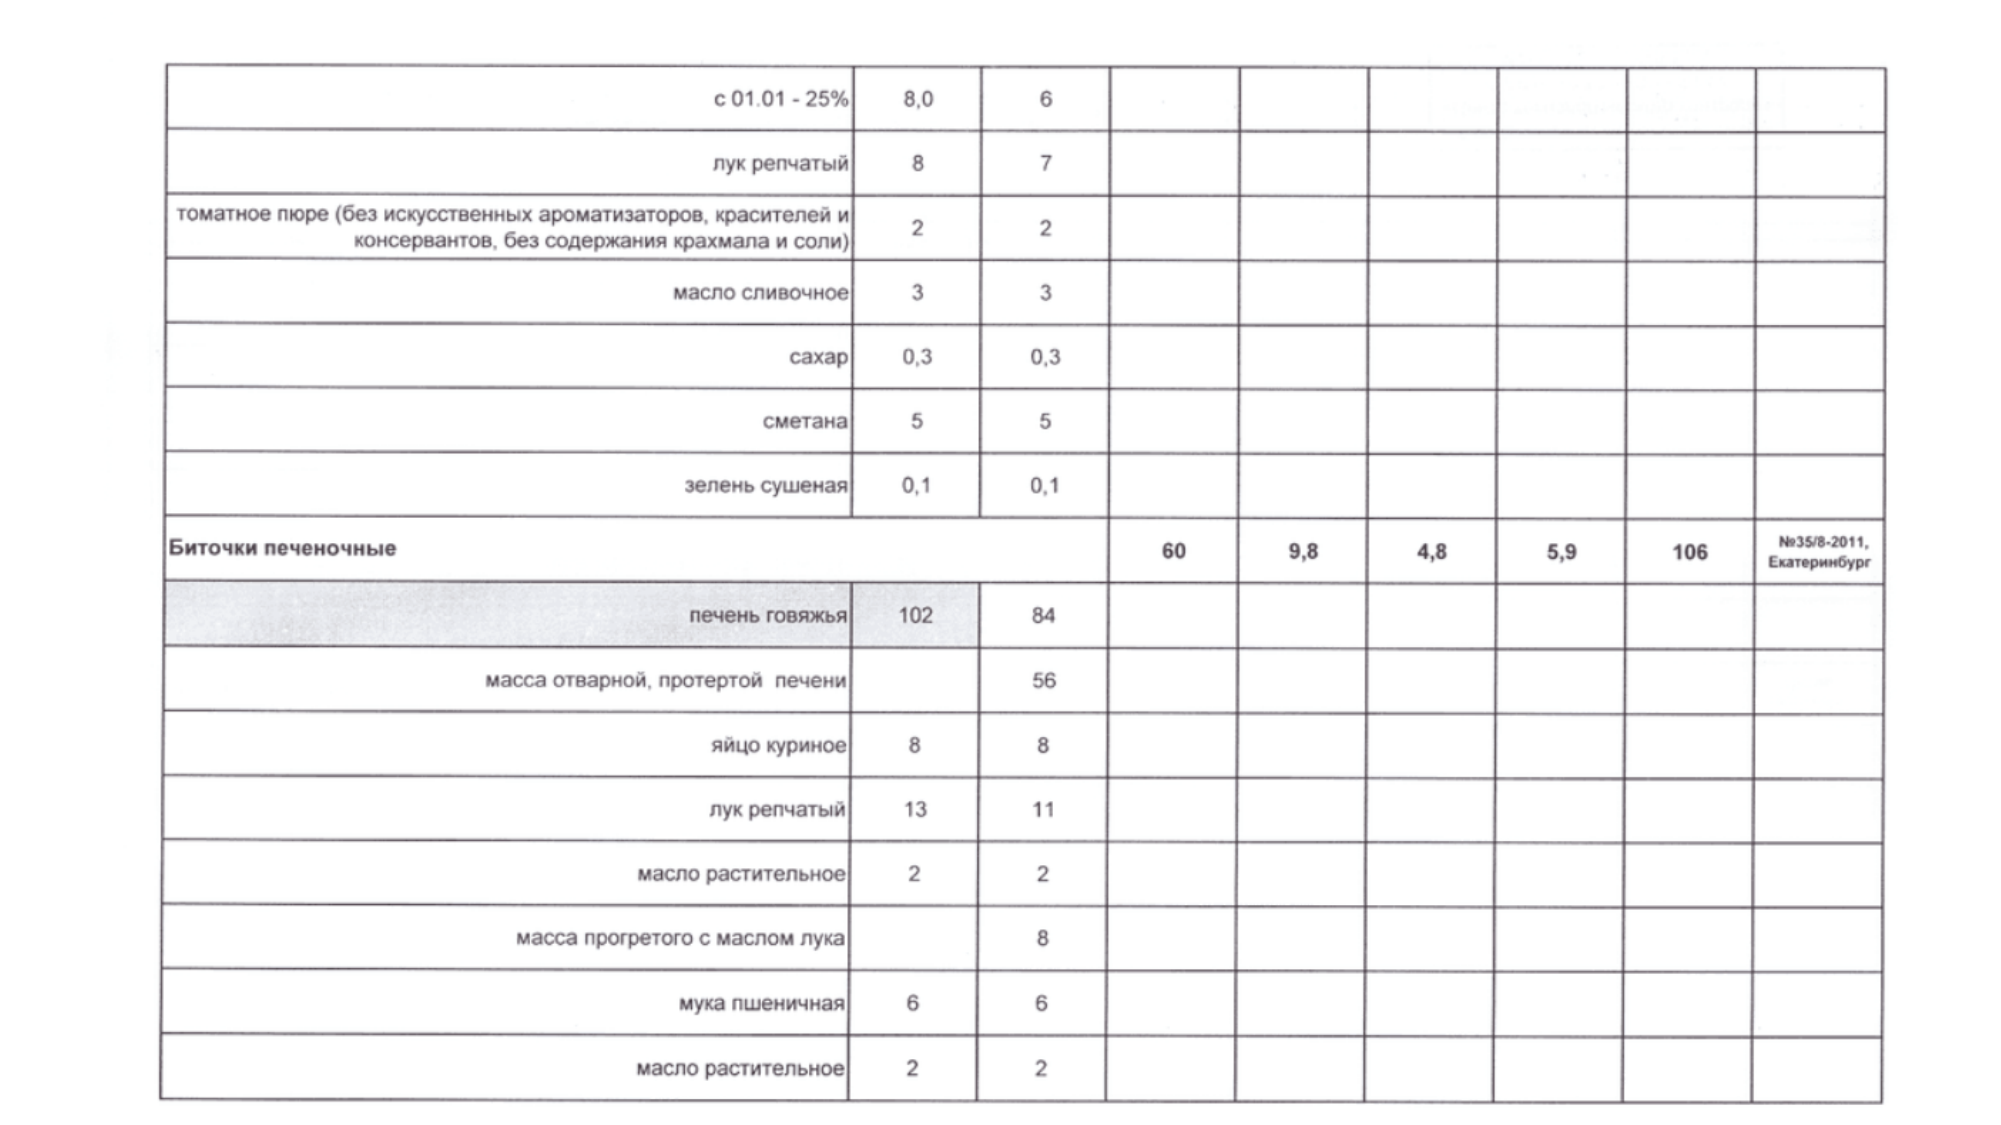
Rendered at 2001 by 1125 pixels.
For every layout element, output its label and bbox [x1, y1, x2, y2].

picture [97, 0, 1896, 1125]
